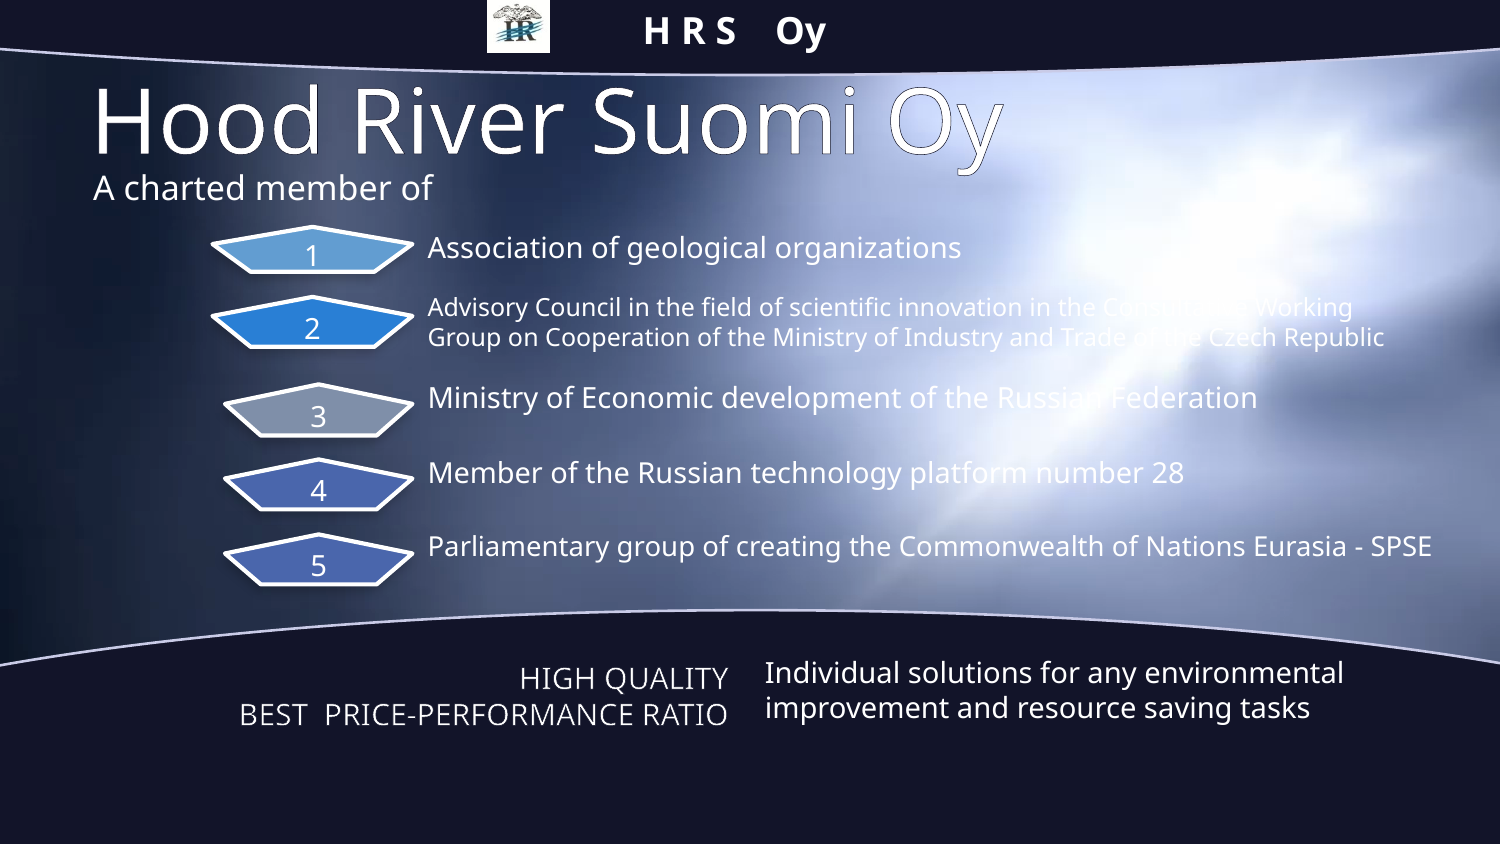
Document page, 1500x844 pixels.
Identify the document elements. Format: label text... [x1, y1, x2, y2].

list Advisory Council in the field of scientific innovation in the Consultative Working Group on Cooperation of the Ministry of Industry and Trade of the Czech Republic [412, 284, 1450, 347]
text_box Parliamentary group of creating the Commonwealth of Nations Eurasia - SPSE [412, 521, 1450, 572]
text_box HIGH QUALITY BEST PRICE-PERFORMANCE RATIO [200, 634, 744, 757]
text_box H R S Oy [551, 0, 963, 60]
list Ministry of Economic development of the Russian Federation [412, 371, 1450, 435]
picture [0, 51, 1500, 663]
list Association of geological organizations [412, 221, 1450, 284]
text_box Individual solutions for any environmental improvement and resource saving tasks [749, 646, 1438, 773]
picture [487, 0, 551, 54]
list Member of the Russian technology platform number 28 [412, 446, 1450, 497]
text_box 3 [222, 382, 415, 438]
text_box 5 [222, 532, 412, 587]
list A charted member of [78, 159, 1329, 216]
text_box 2 [210, 294, 415, 349]
text_box 4 [222, 457, 415, 512]
text_box 1 [210, 224, 415, 274]
title Hood River Suomi Oy [75, 46, 1425, 188]
